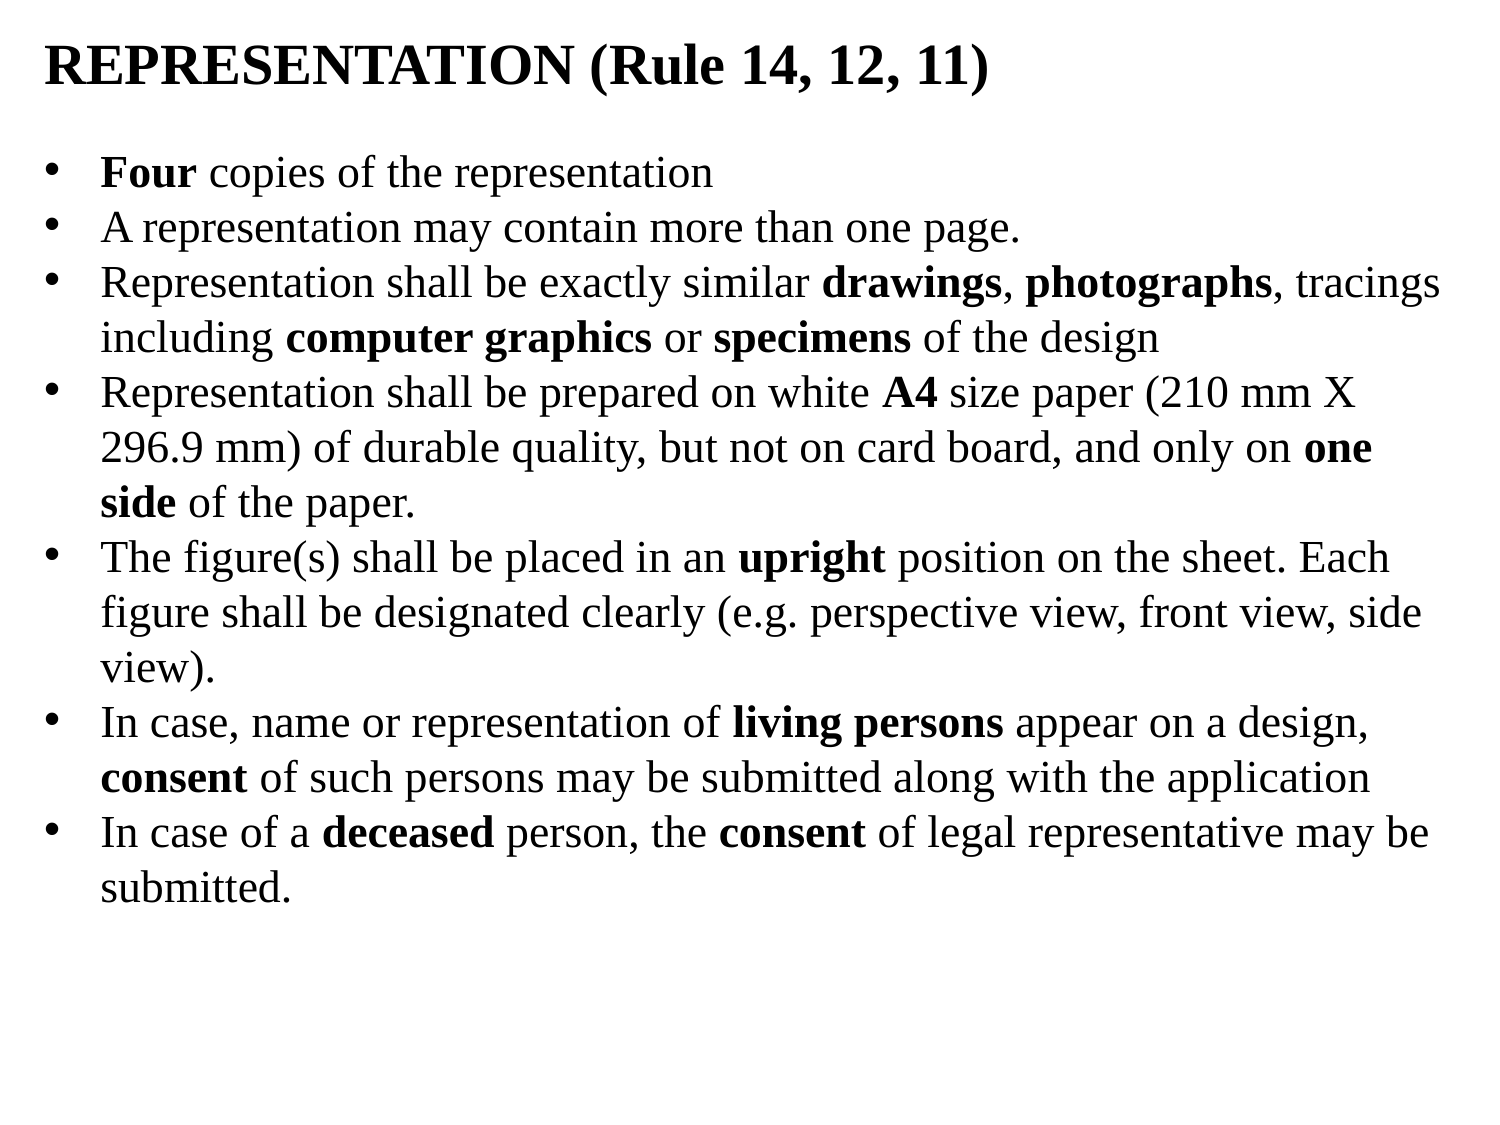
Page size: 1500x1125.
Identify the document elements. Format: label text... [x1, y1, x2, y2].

text_box REPRESENTATION (Rule 14, 12, 11) Four copies of the representation A representation may contain more than one page. Representation shall be exactly similar drawings, photographs, tracings including computer graphics or specimens of the design Representation shall be prepared on white A4 size paper (210 mm X 296.9 mm) of durable quality, but not on card board, and only on one side of the paper. The figure(s) shall be placed in an upright position on the sheet. Each figure shall be designated clearly (e.g. perspective view, front view, side view). In case, name or representation of living persons appear on a design, consent of such persons may be submitted along with the application In case of a deceased person, the consent of legal representative may be submitted. [29, 19, 1471, 919]
